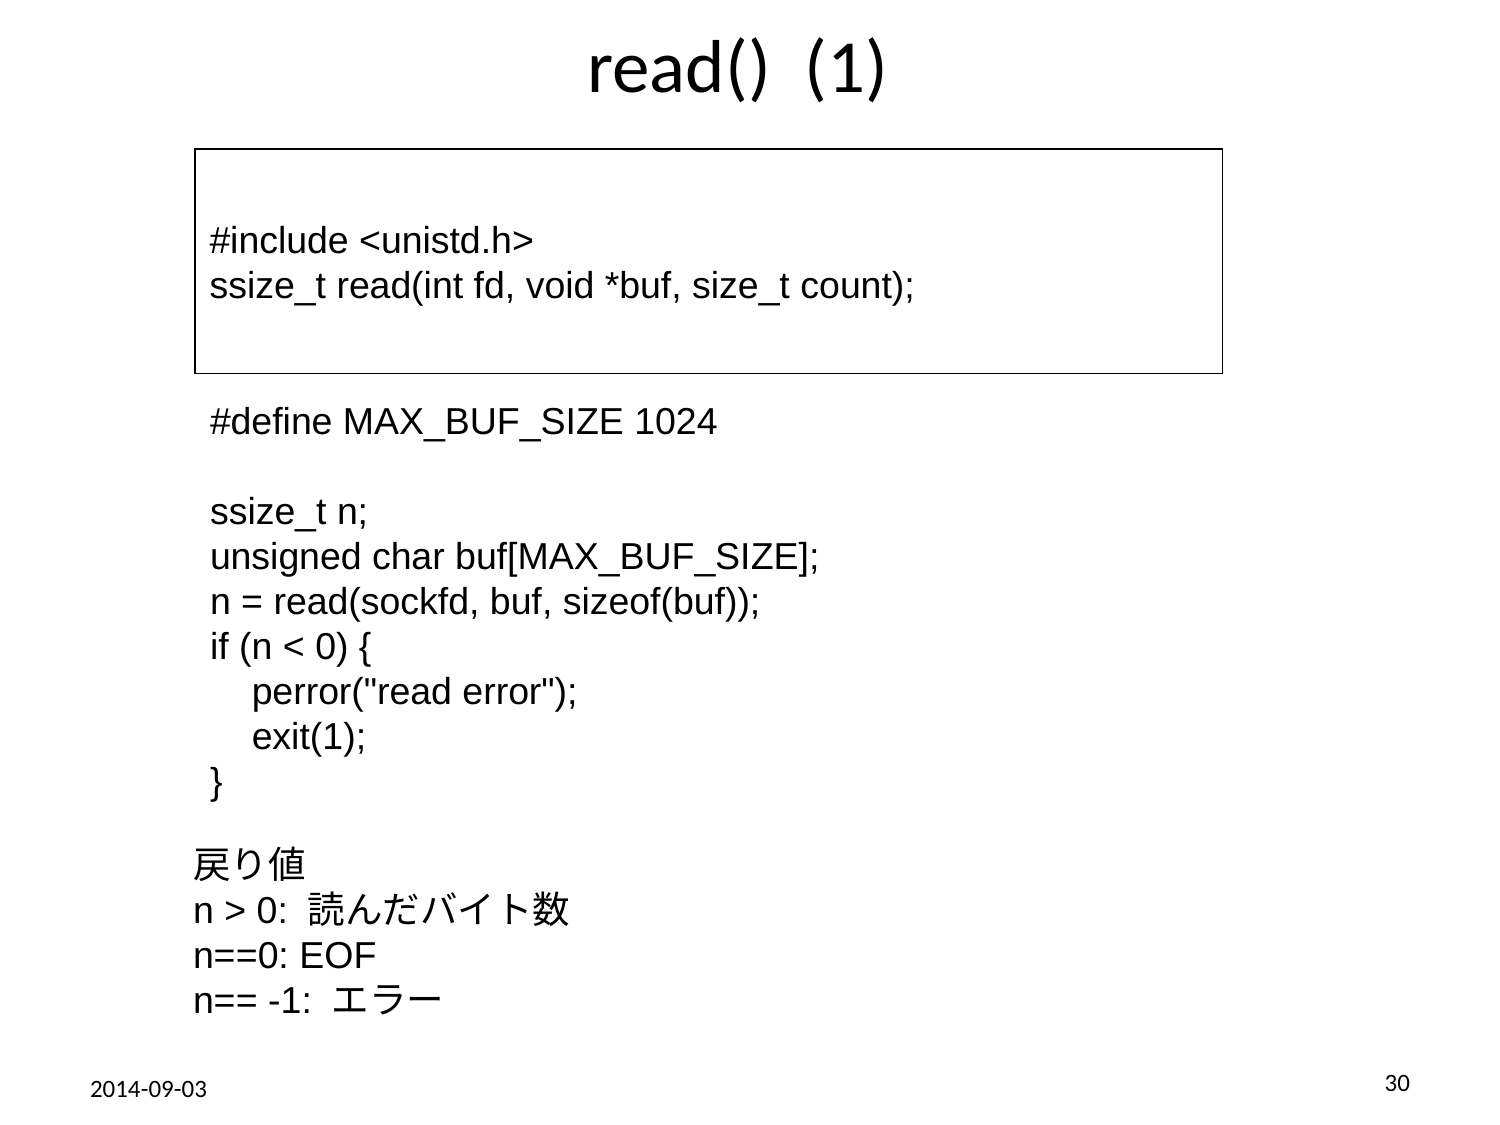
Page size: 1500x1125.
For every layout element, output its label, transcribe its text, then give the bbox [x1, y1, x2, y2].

text_box 戻り値 n > 0: 読んだバイト数 n==0: EOF n== -1: エラー [178, 834, 585, 1029]
slide_number 30 [1074, 1058, 1426, 1105]
title read() (1) [76, 0, 1400, 126]
text_box #include <unistd.h> ssize_t read(int fd, void *buf, size_t count); [194, 148, 1223, 374]
text_box #define MAX_BUF_SIZE 1024 ssize_t n; unsigned char buf[MAX_BUF_SIZE]; n = read(sockfd, buf, sizeof(buf)); if (n < 0) { perror("read error"); exit(1); } [195, 389, 835, 810]
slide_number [74, 1064, 426, 1112]
